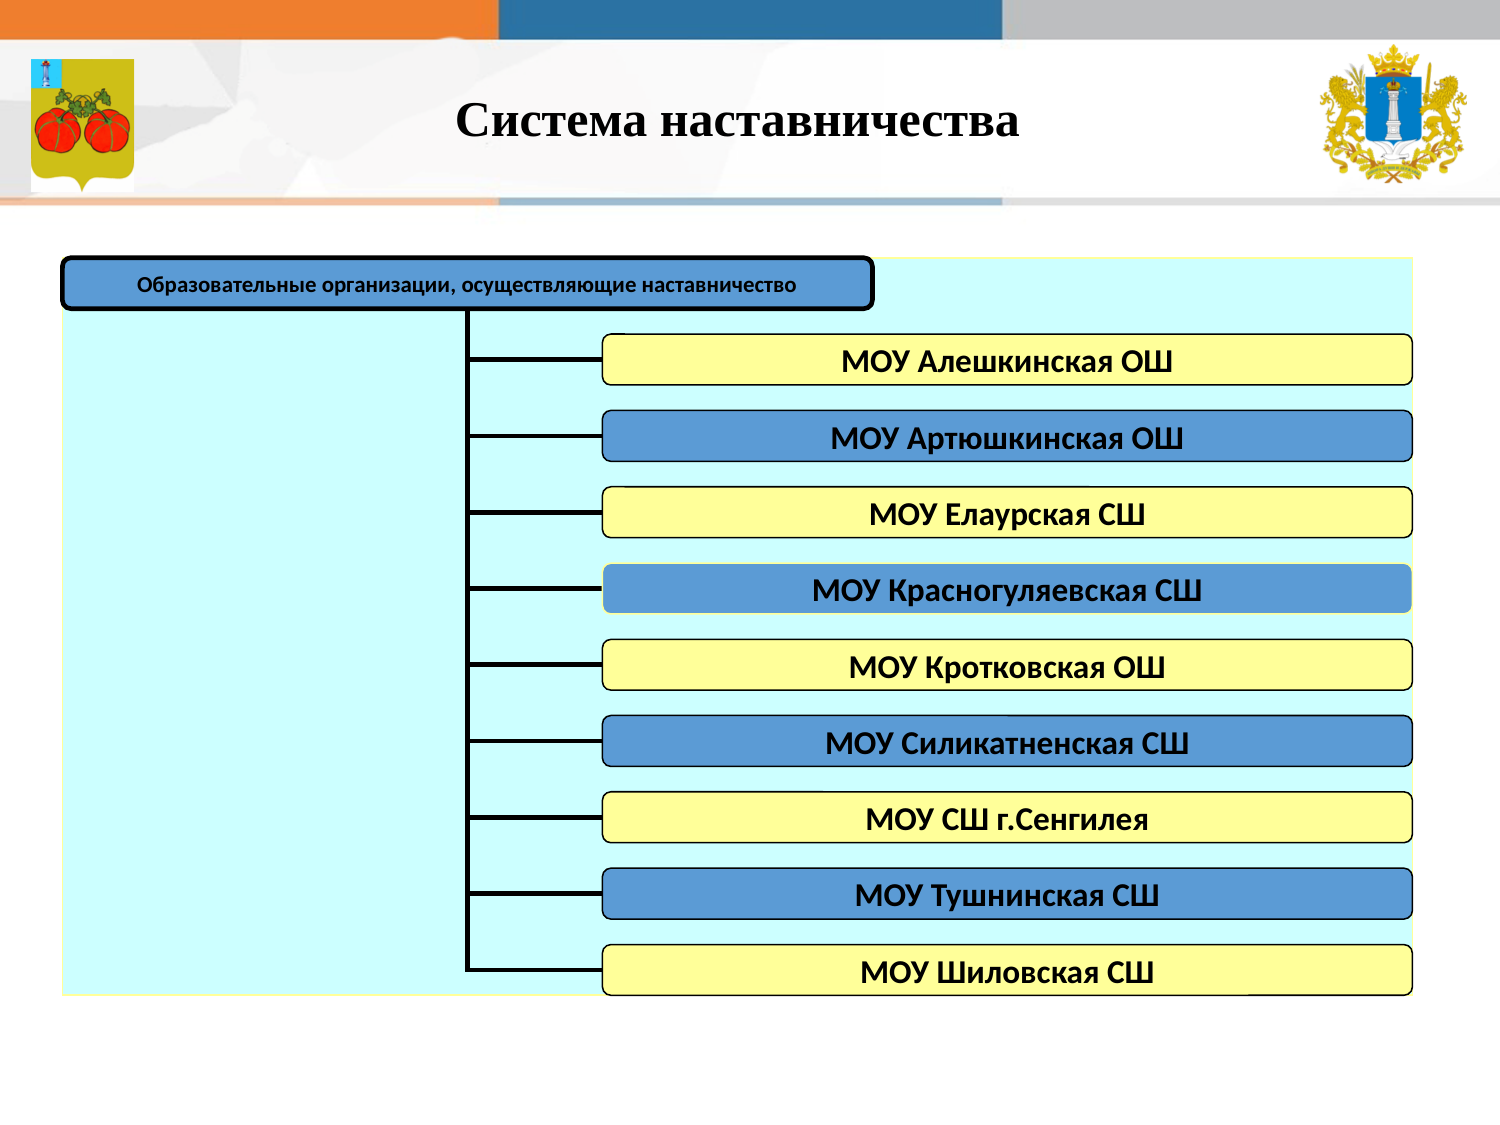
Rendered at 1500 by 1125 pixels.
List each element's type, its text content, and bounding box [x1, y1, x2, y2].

picture [0, 0, 1500, 1125]
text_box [62, 257, 1413, 996]
title Система наставничества [62, 47, 1413, 194]
